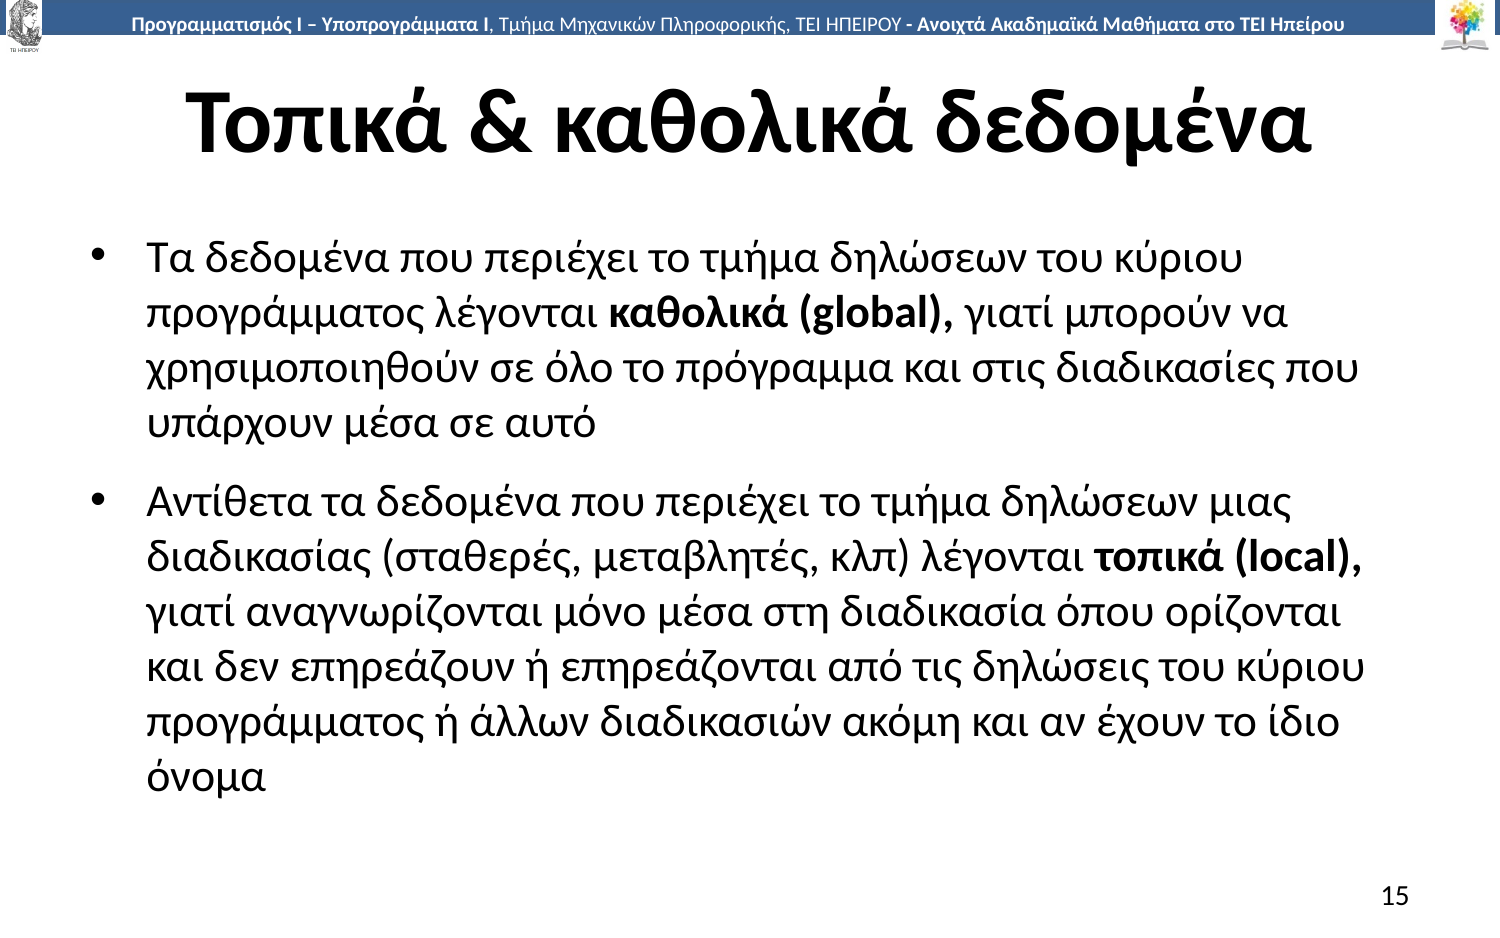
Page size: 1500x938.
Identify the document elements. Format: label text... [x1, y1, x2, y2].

list Τα δεδομένα που περιέχει το τμήμα δηλώσεων του κύριου προγράμματος λέγονται καθολικά (global), γιατί μπορούν να χρησιμοποιηθούν σε όλο το πρόγραμμα και στις διαδικασίες που υπάρχουν μέσα σε αυτό Αντίθετα τα δεδομένα που περιέχει το τμήμα δηλώσεων μιας διαδικασίας (σταθερές, μεταβλητές, κλπ) λέγονται τοπικά (local), γιατί αναγνωρίζονται μόνο μέσα στη διαδικασία όπου ορίζονται και δεν επηρεάζουν ή επηρεάζονται από τις δηλώσεις του κύριου προγράμματος ή άλλων διαδικασιών ακόμη και αν έχουν το ίδιο όνομα [75, 218, 1425, 694]
picture [1435, 0, 1495, 52]
slide_number 15 [1074, 868, 1425, 919]
title Τοπικά & καθολικά δεδομένα [75, 37, 1425, 194]
picture [6, 0, 42, 54]
